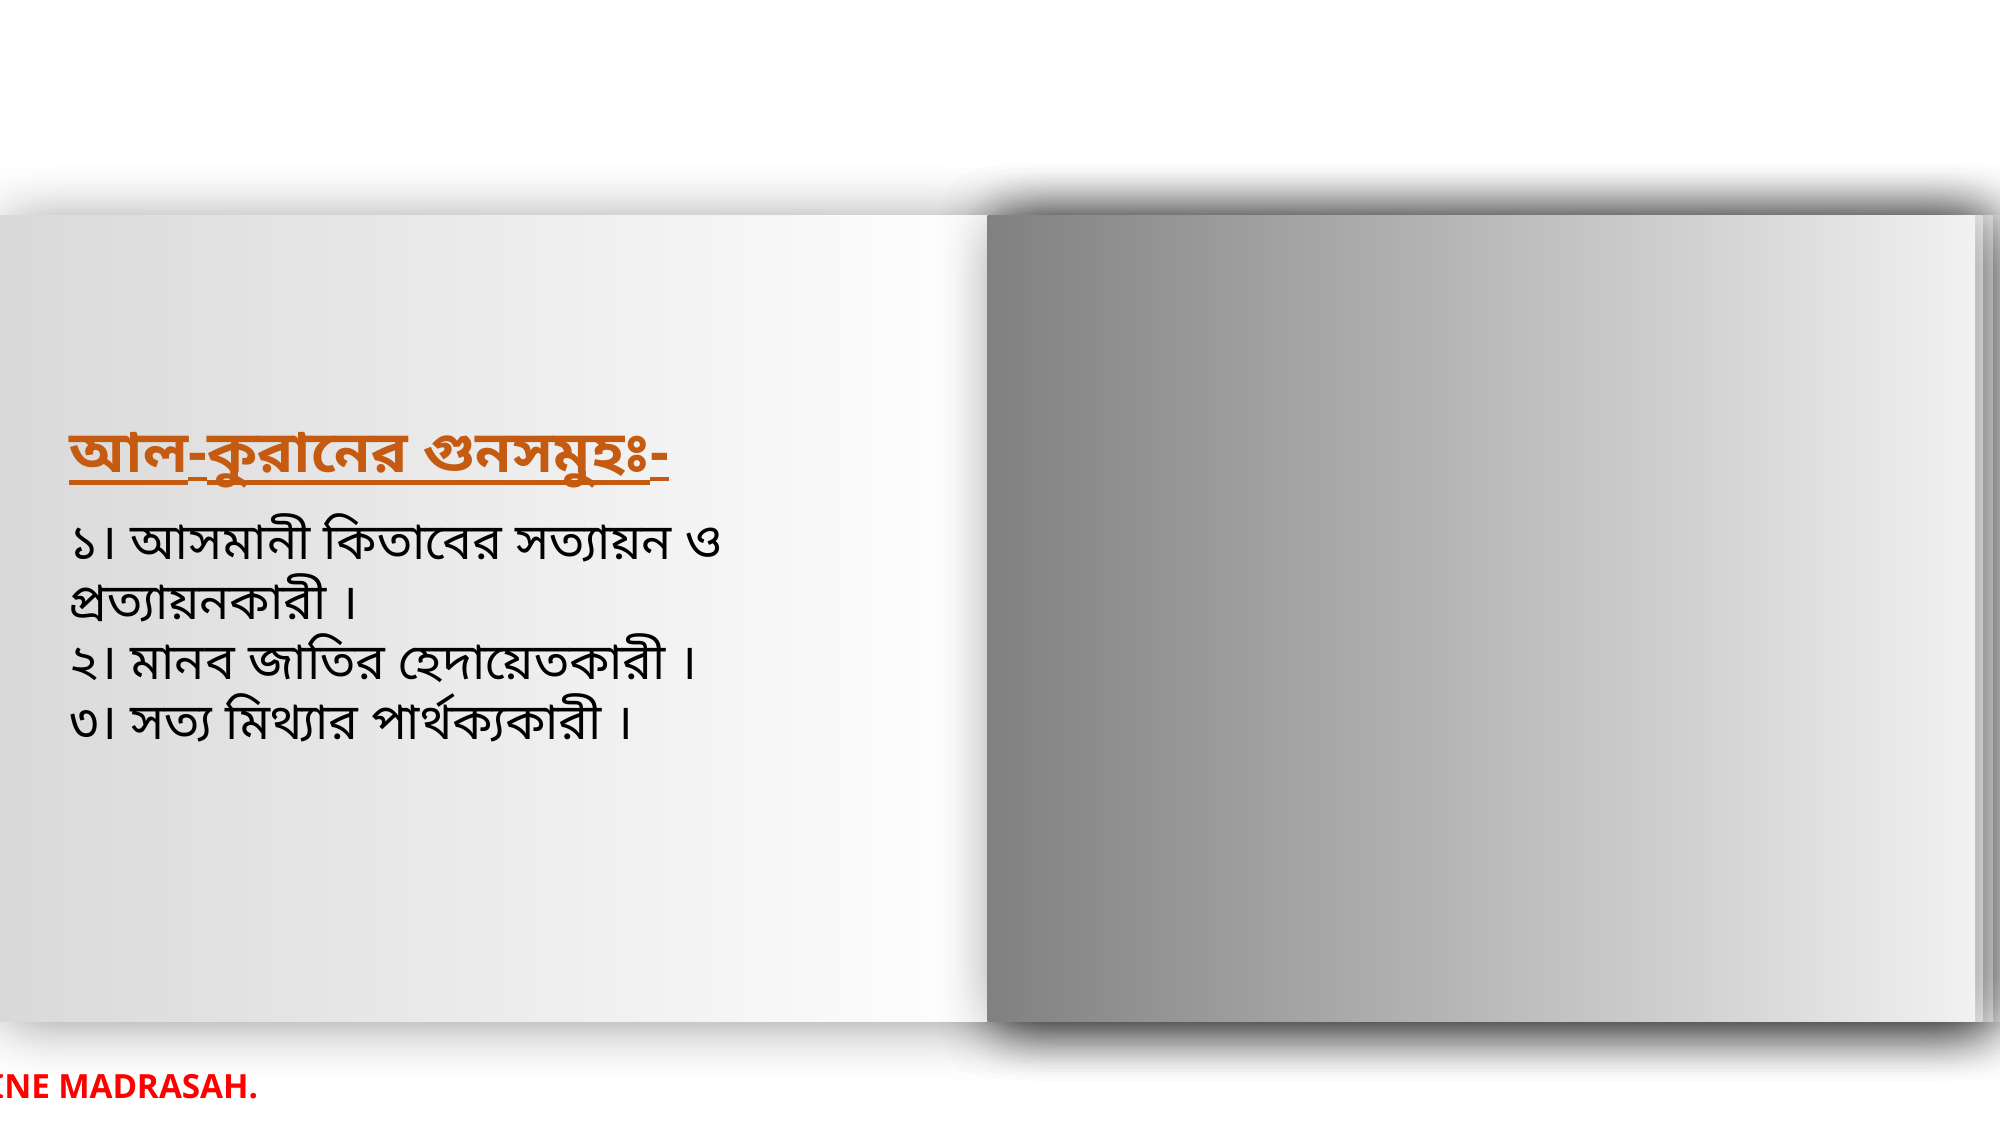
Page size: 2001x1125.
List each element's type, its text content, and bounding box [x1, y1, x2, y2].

text_box *** আজকের অনলাইন ক্লাসে সবাইকে স্বাগতম ।। পরবর্তী ক্লাসের জন্য চোখ রাখুন -- SYLHET ONLINE EDUACATION. GROUP PAGE- ONLINE SCHOOL. ONLINE COLLEGE. ONLINE MADRASAH. [0, 1032, 274, 1118]
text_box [0, 215, 2000, 1022]
